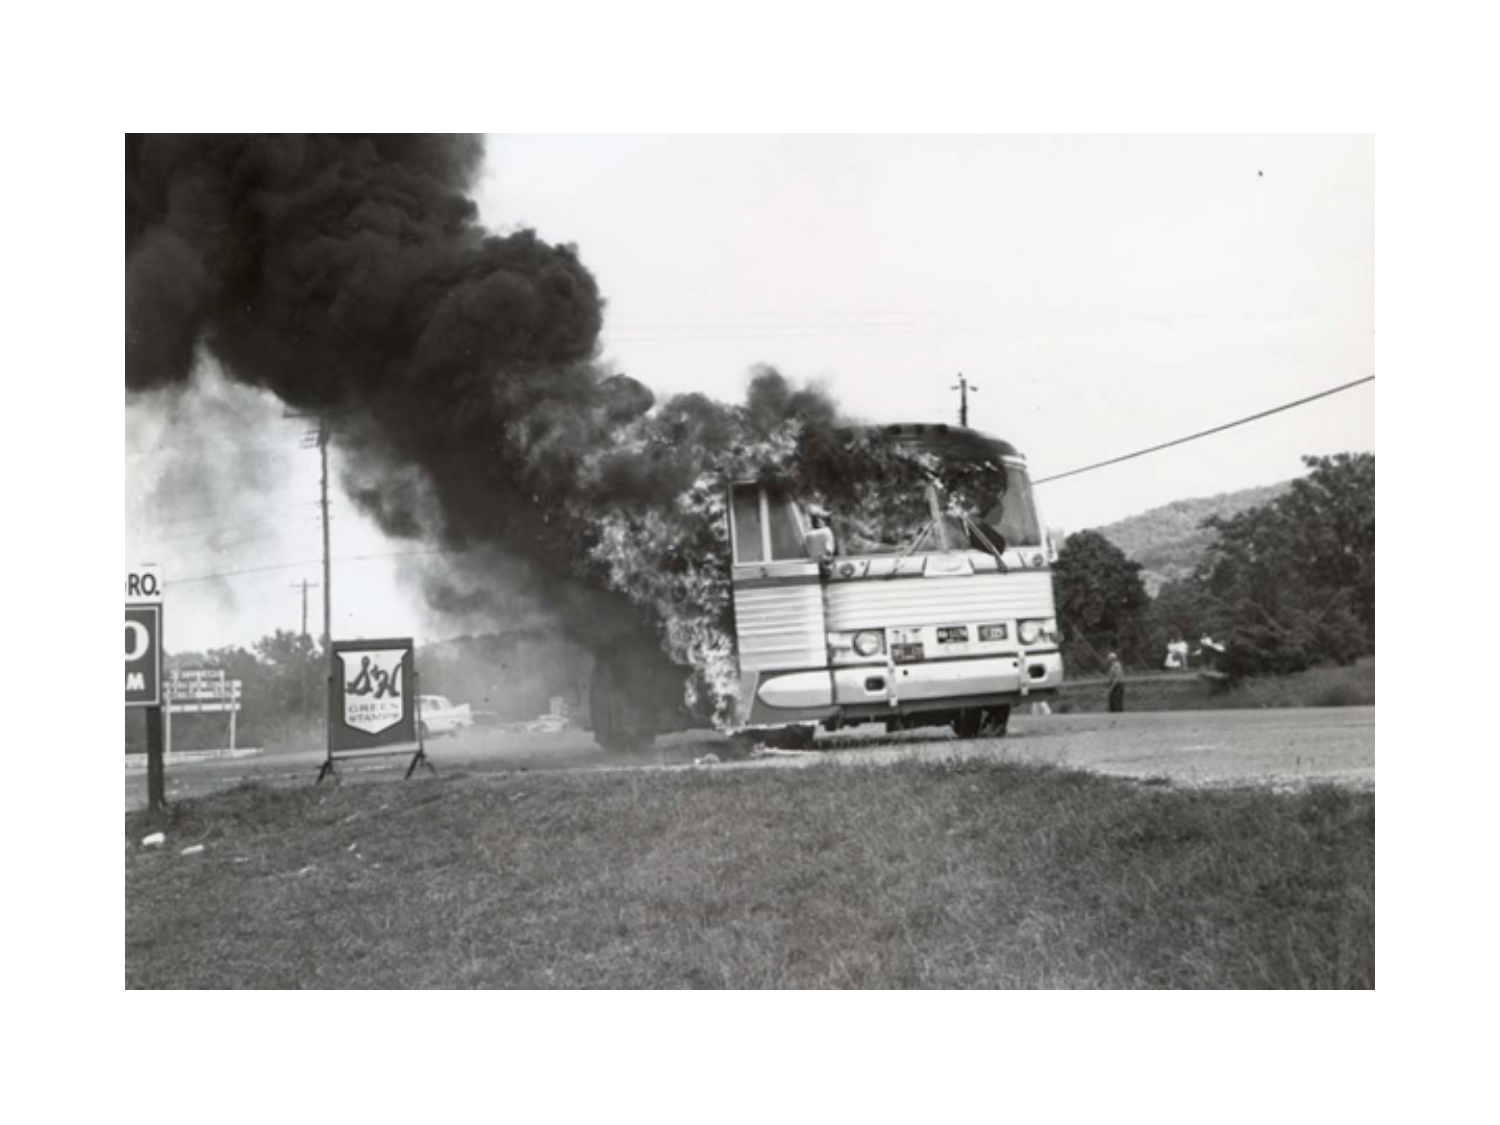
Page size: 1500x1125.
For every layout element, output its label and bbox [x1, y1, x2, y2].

picture [124, 133, 1376, 990]
